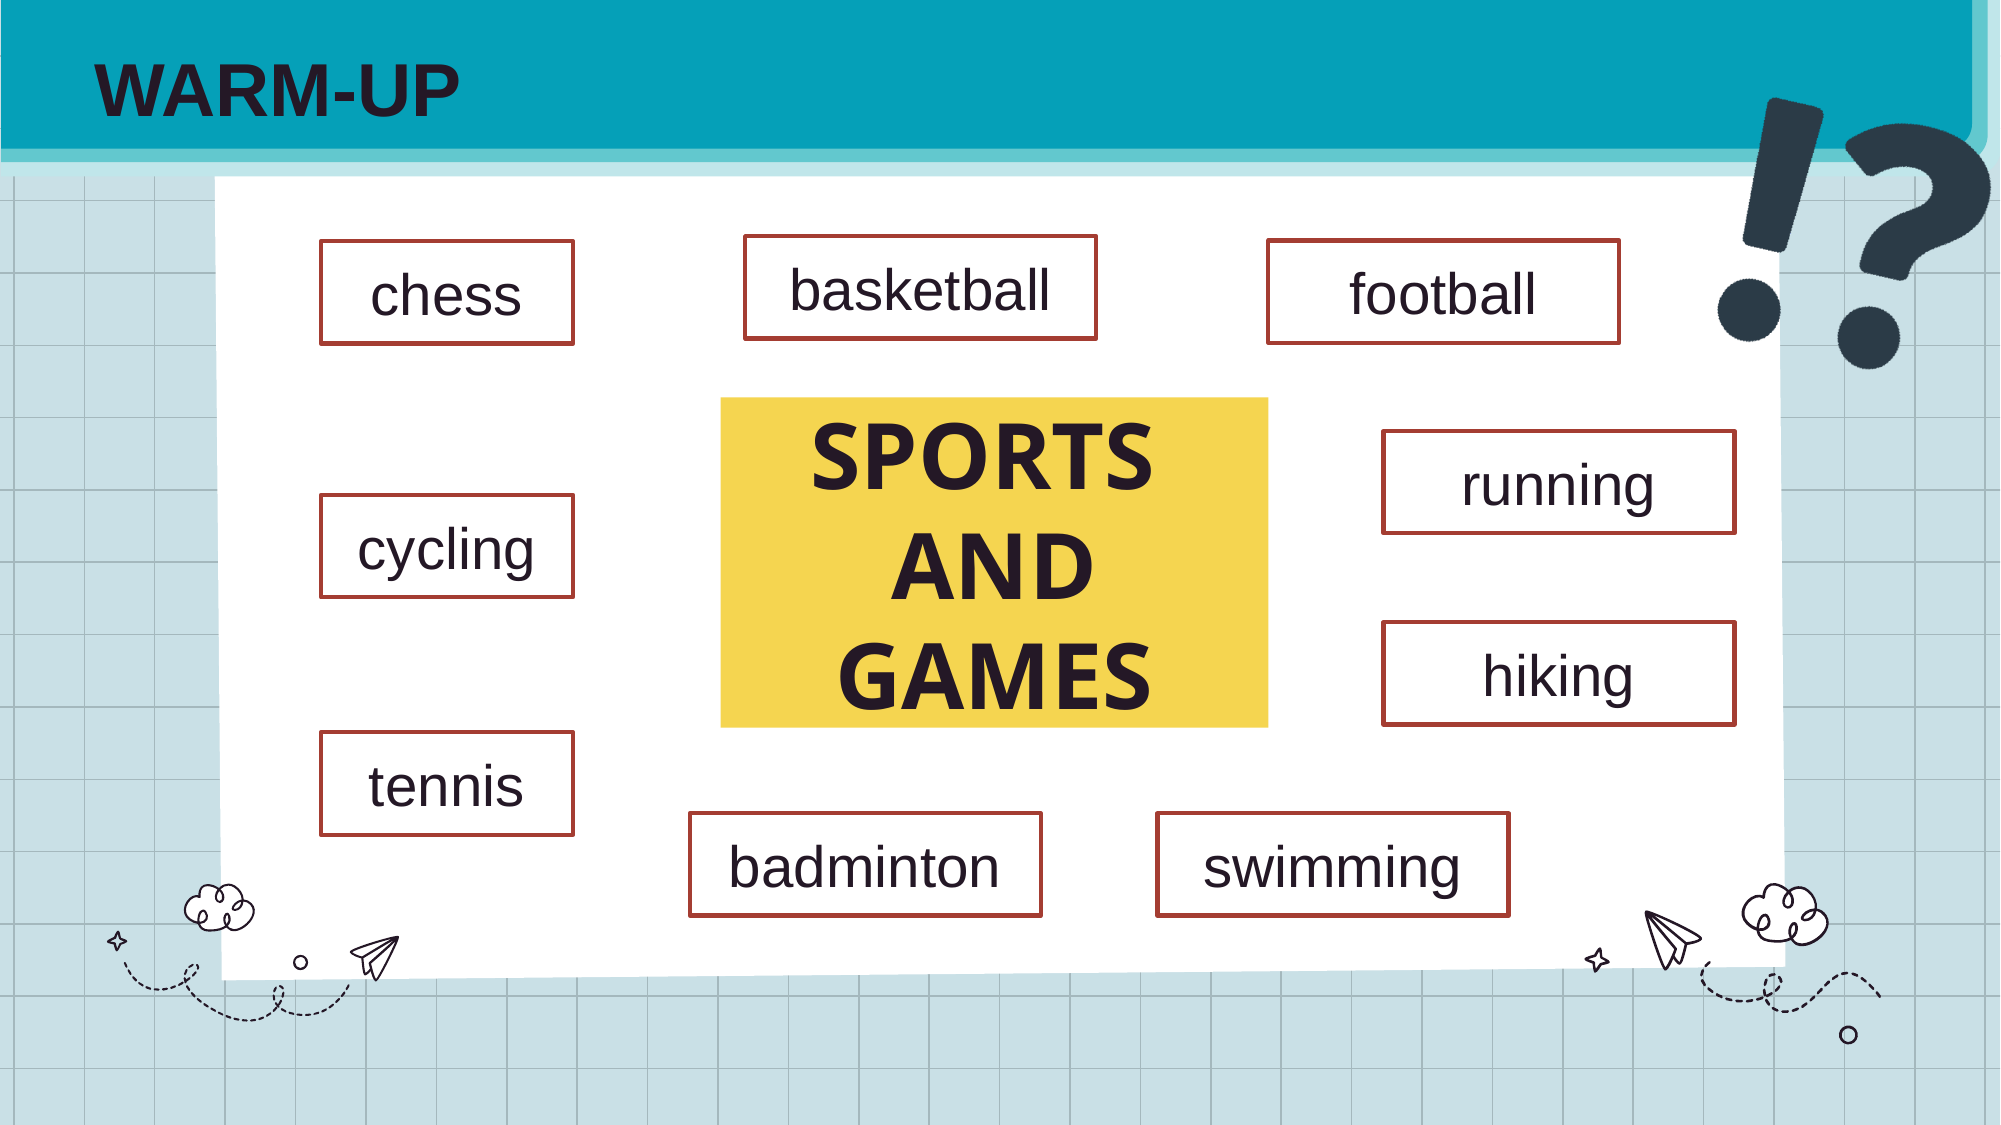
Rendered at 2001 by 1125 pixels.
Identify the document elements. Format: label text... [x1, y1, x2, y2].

text_box football [1266, 238, 1621, 345]
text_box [0, 0, 2000, 177]
title SPORTS AND GAMES [720, 397, 1269, 728]
picture [1648, 67, 2000, 437]
text_box hiking [1381, 620, 1737, 727]
text_box chess [319, 239, 575, 346]
text_box badminton [688, 811, 1043, 918]
text_box cycling [319, 493, 575, 599]
text_box running [1381, 429, 1737, 535]
text_box swimming [1155, 811, 1511, 918]
text_box tennis [319, 730, 575, 837]
text_box basketball [743, 234, 1098, 341]
